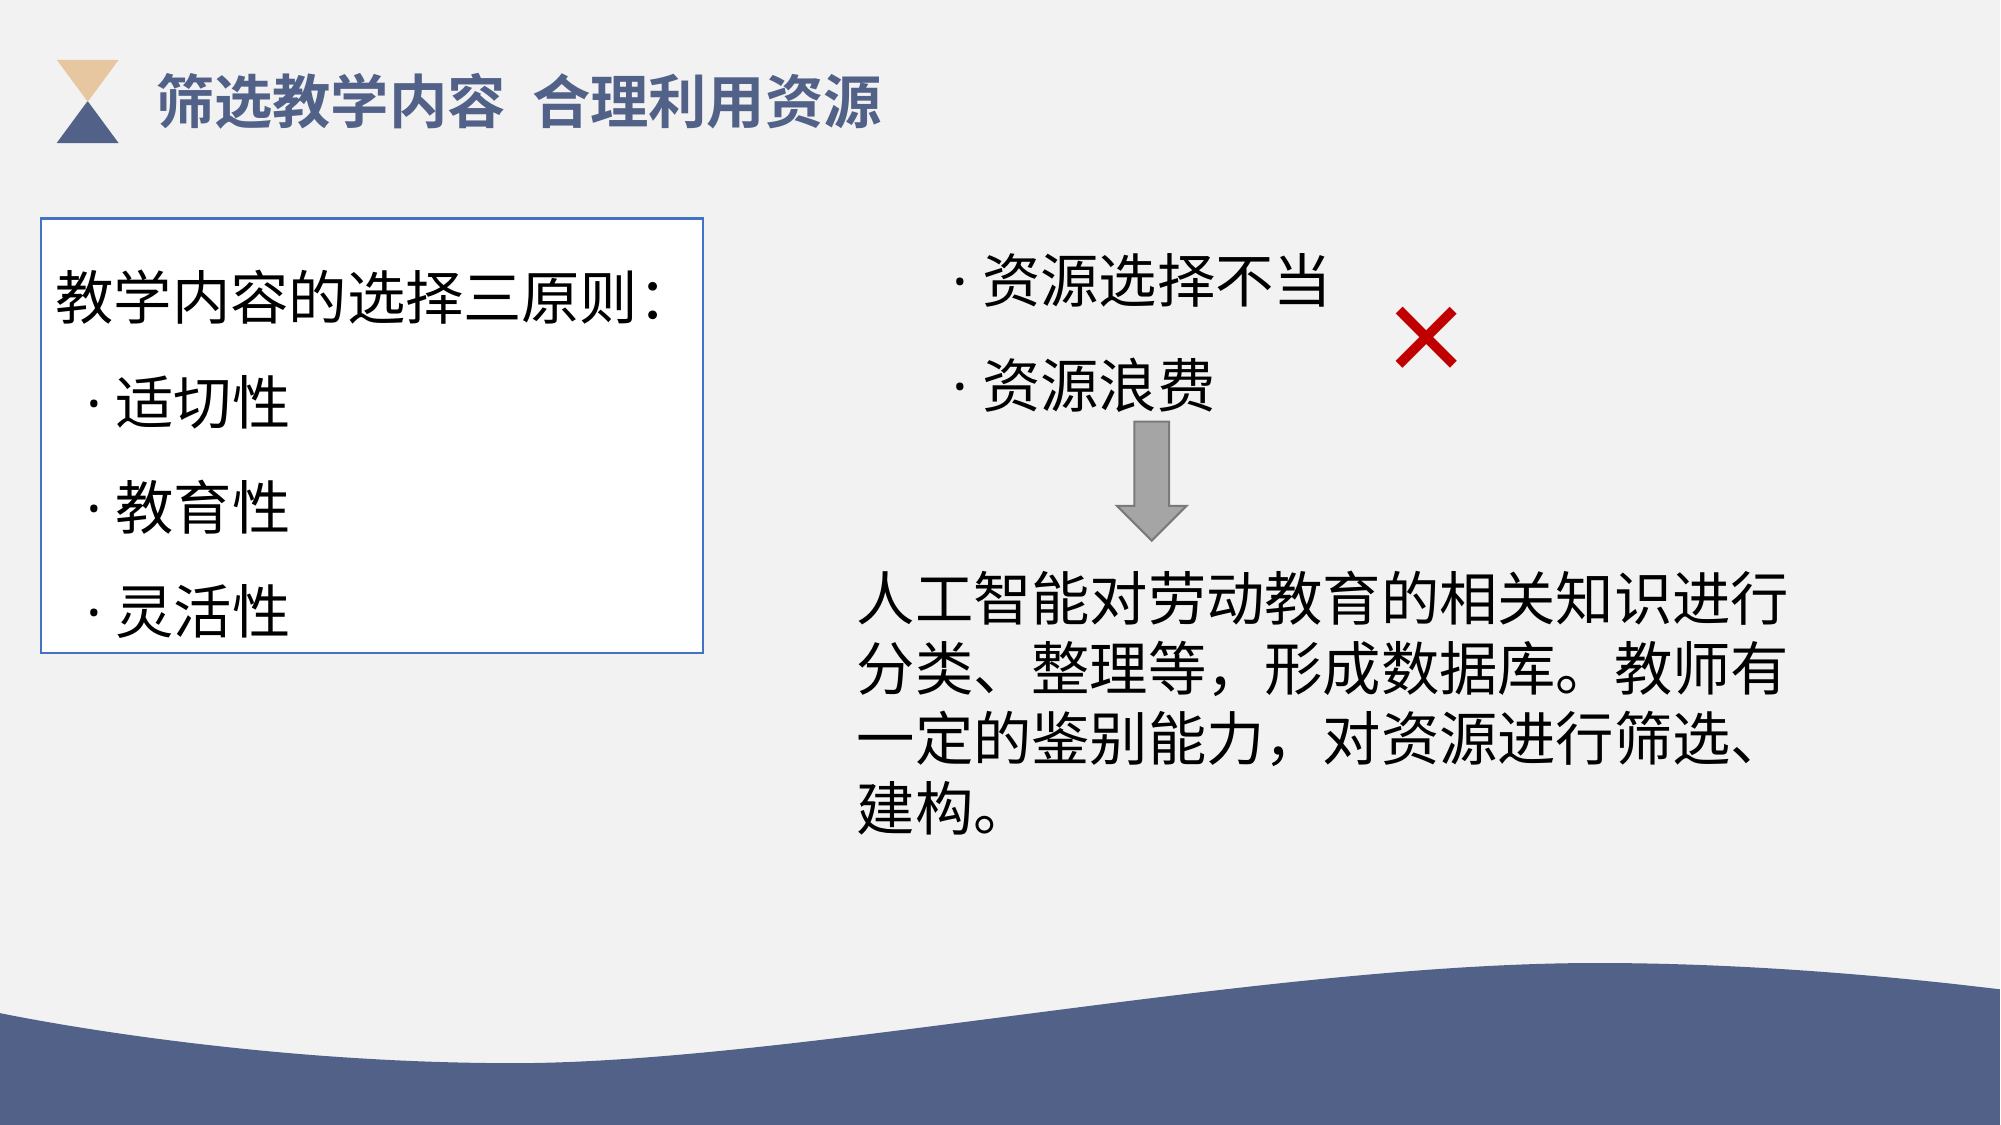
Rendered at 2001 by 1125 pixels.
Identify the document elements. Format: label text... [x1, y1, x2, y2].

text_box [1114, 420, 1189, 543]
text_box × [1371, 238, 1604, 476]
text_box 人工智能对劳动教育的相关知识进行分类、整理等，形成数据库。教师有一定的鉴别能力，对资源进行筛选、建构。 [842, 554, 1858, 850]
text_box 教学内容的选择三原则： ·适切性 ·教育性 ·灵活性 [40, 217, 704, 654]
text_box ·资源选择不当 ·资源浪费 [938, 201, 1489, 427]
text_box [56, 57, 920, 143]
